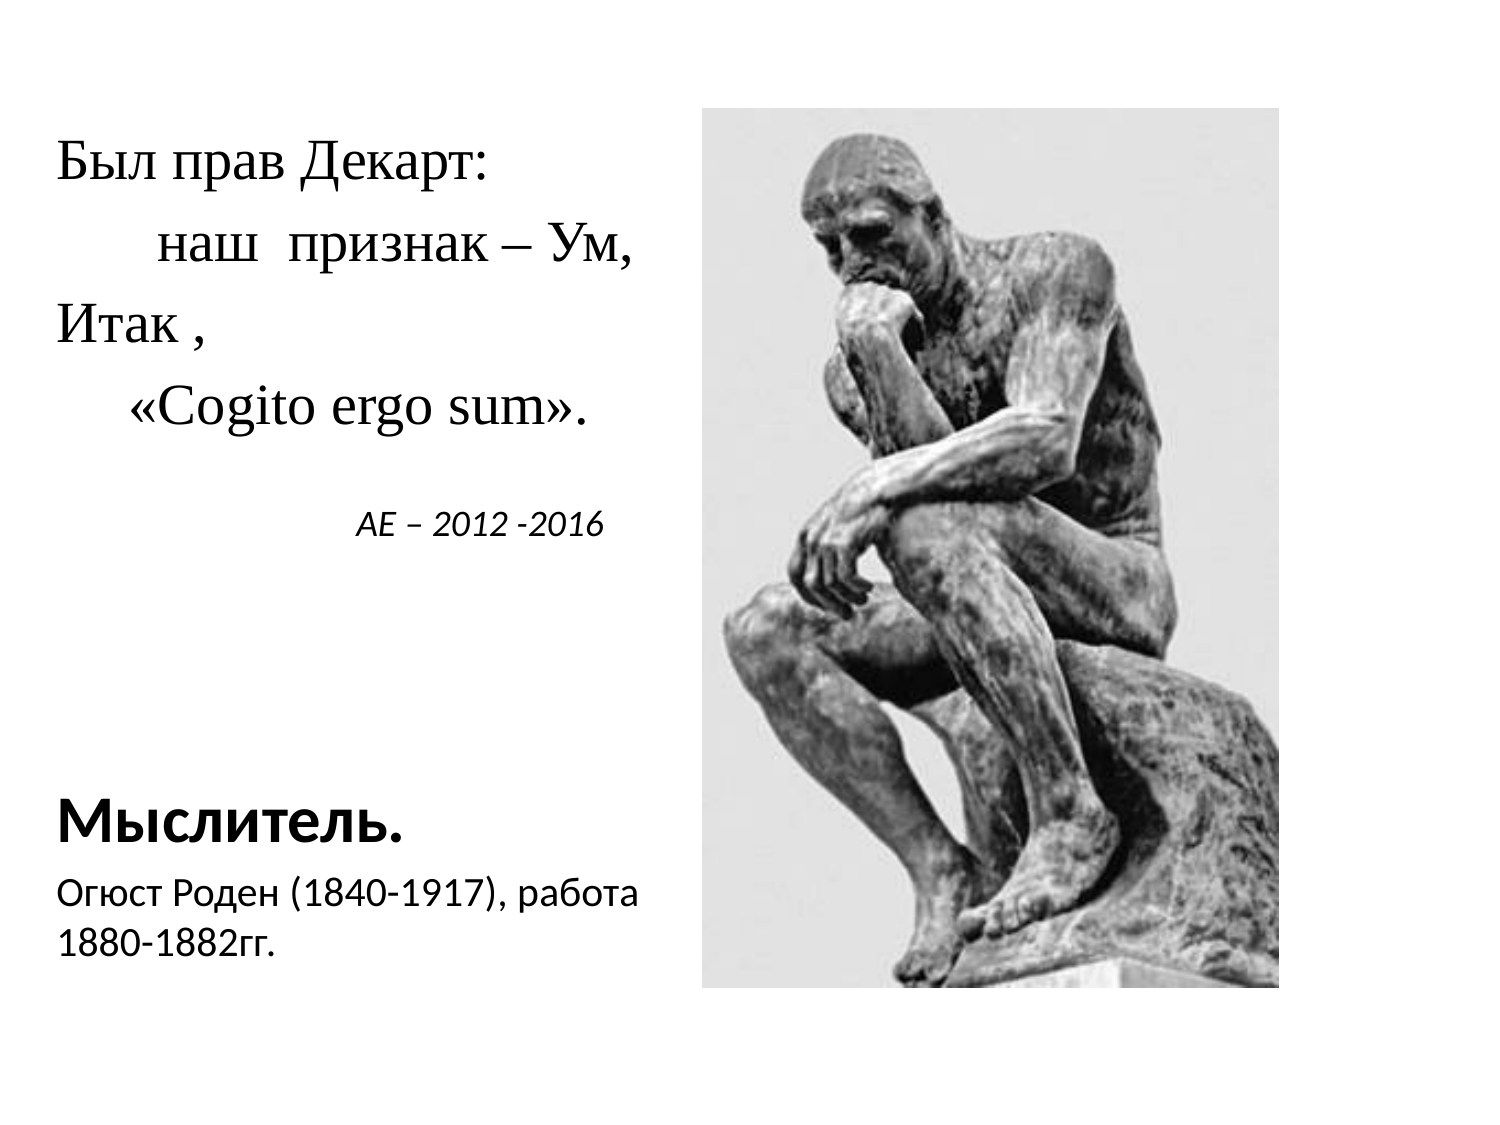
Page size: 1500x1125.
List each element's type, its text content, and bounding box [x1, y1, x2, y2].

list Был прав Декарт: наш признак – Ум, Итак , «Cogito ergo sum». АЕ – 2012 -2016 Мыслитель. Огюст Роден (1840-1917), работа 1880-1882гг. [40, 113, 656, 1036]
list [702, 107, 1279, 988]
